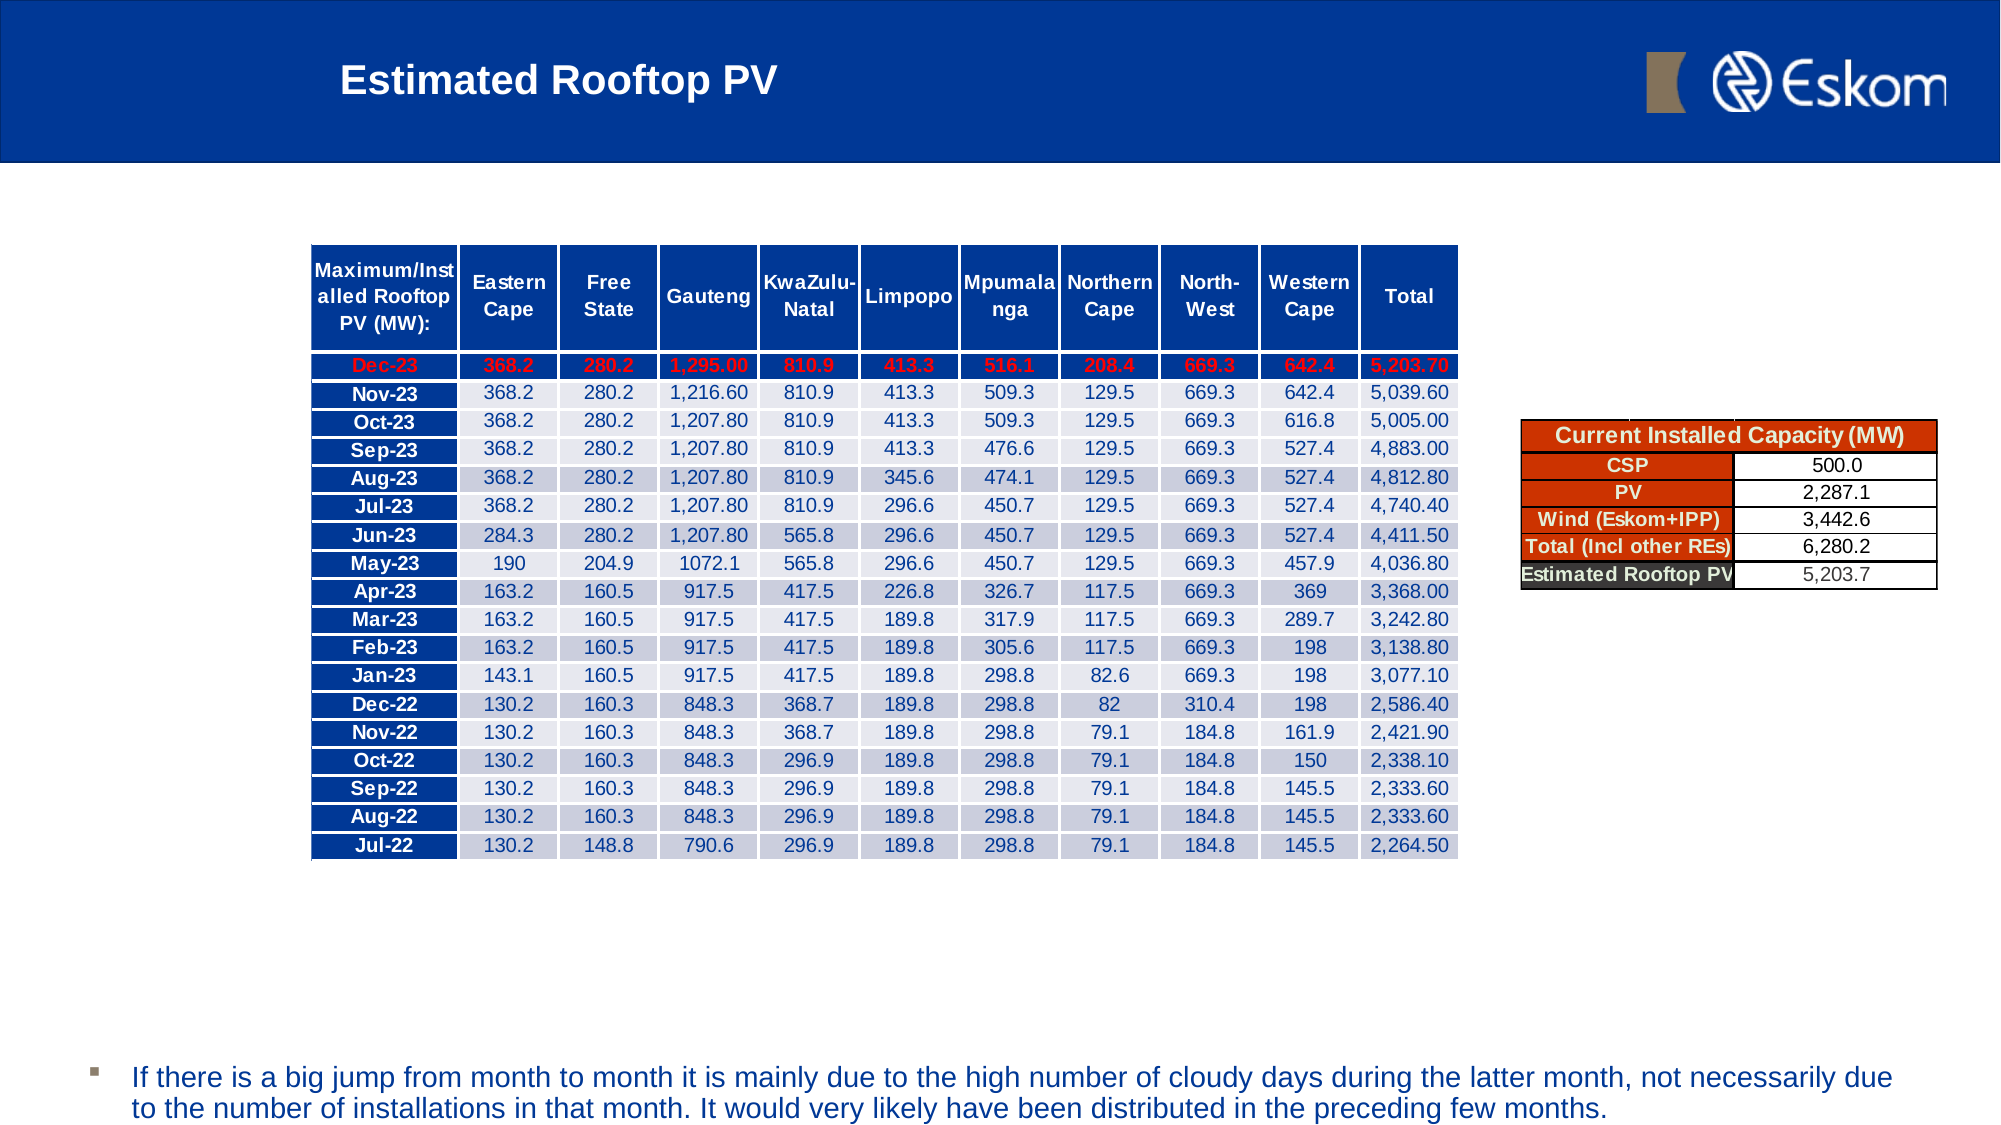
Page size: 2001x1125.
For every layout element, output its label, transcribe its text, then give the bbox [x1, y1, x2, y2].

picture [1520, 419, 1940, 592]
picture [309, 243, 1462, 862]
text_box Estimated Rooftop PV [325, 27, 1296, 137]
text_box If there is a big jump from month to month it is mainly due to the high number of cloudy days during the latter month, not necessarily due to the number of installations in that month. It would very likely have been distributed in the preceding few months. [73, 1054, 1927, 1125]
